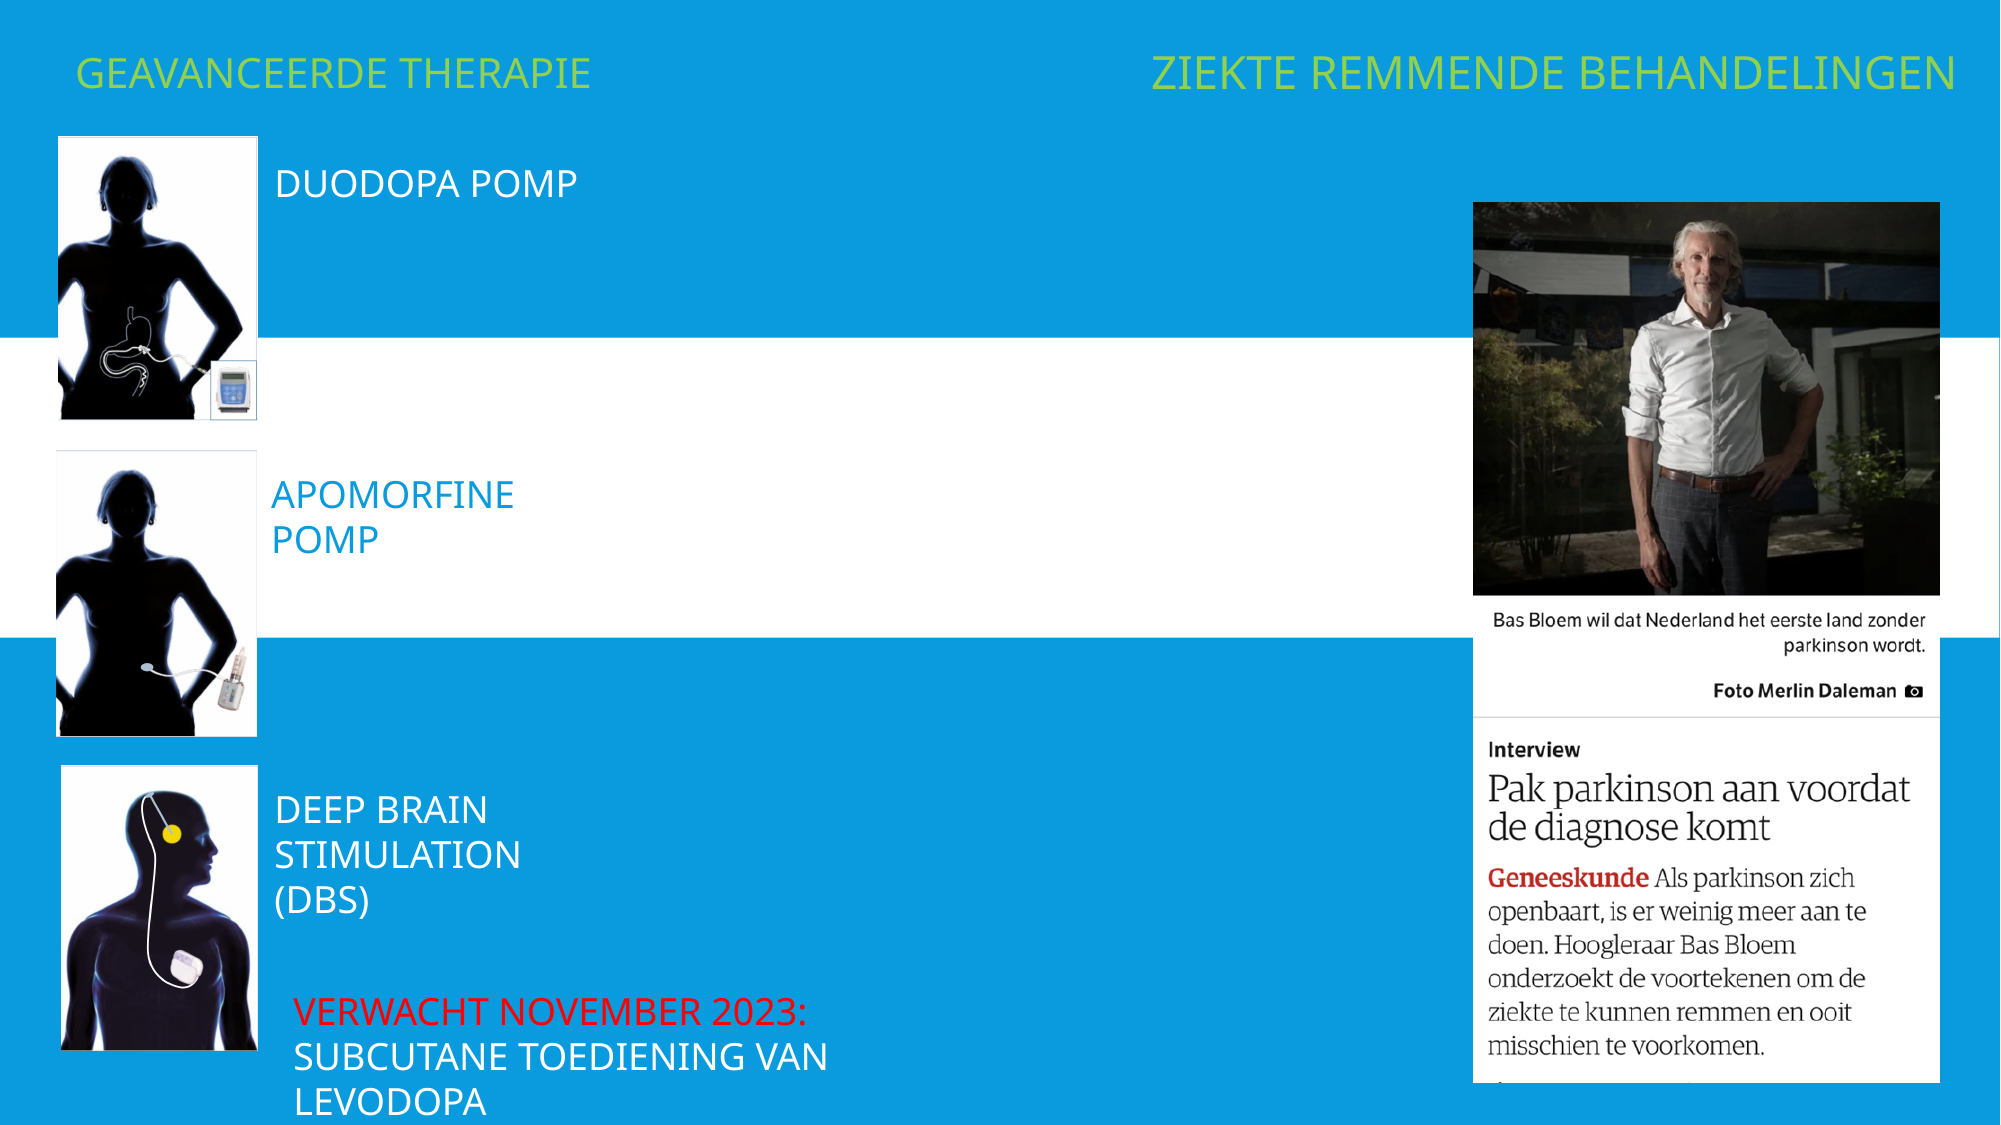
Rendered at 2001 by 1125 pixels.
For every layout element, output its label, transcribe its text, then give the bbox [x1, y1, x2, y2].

picture [56, 450, 257, 736]
text_box DUODOPA POMP [263, 152, 600, 213]
list ZIEKTE REMMENDE BEHANDELINGEN [1103, 42, 1973, 165]
text_box DEEP BRAIN STIMULATION (DBS) [263, 778, 727, 929]
picture [1472, 203, 1941, 1082]
picture [57, 137, 258, 422]
picture [62, 766, 257, 1050]
subtitle GEAVANCEERDE THERAPIE [60, 45, 724, 260]
text_box VERWACHT NOVEMBER 2023: SUBCUTANE TOEDIENING VAN LEVODOPA [278, 980, 1005, 1125]
text_box APOMORFINE POMP [264, 464, 579, 569]
